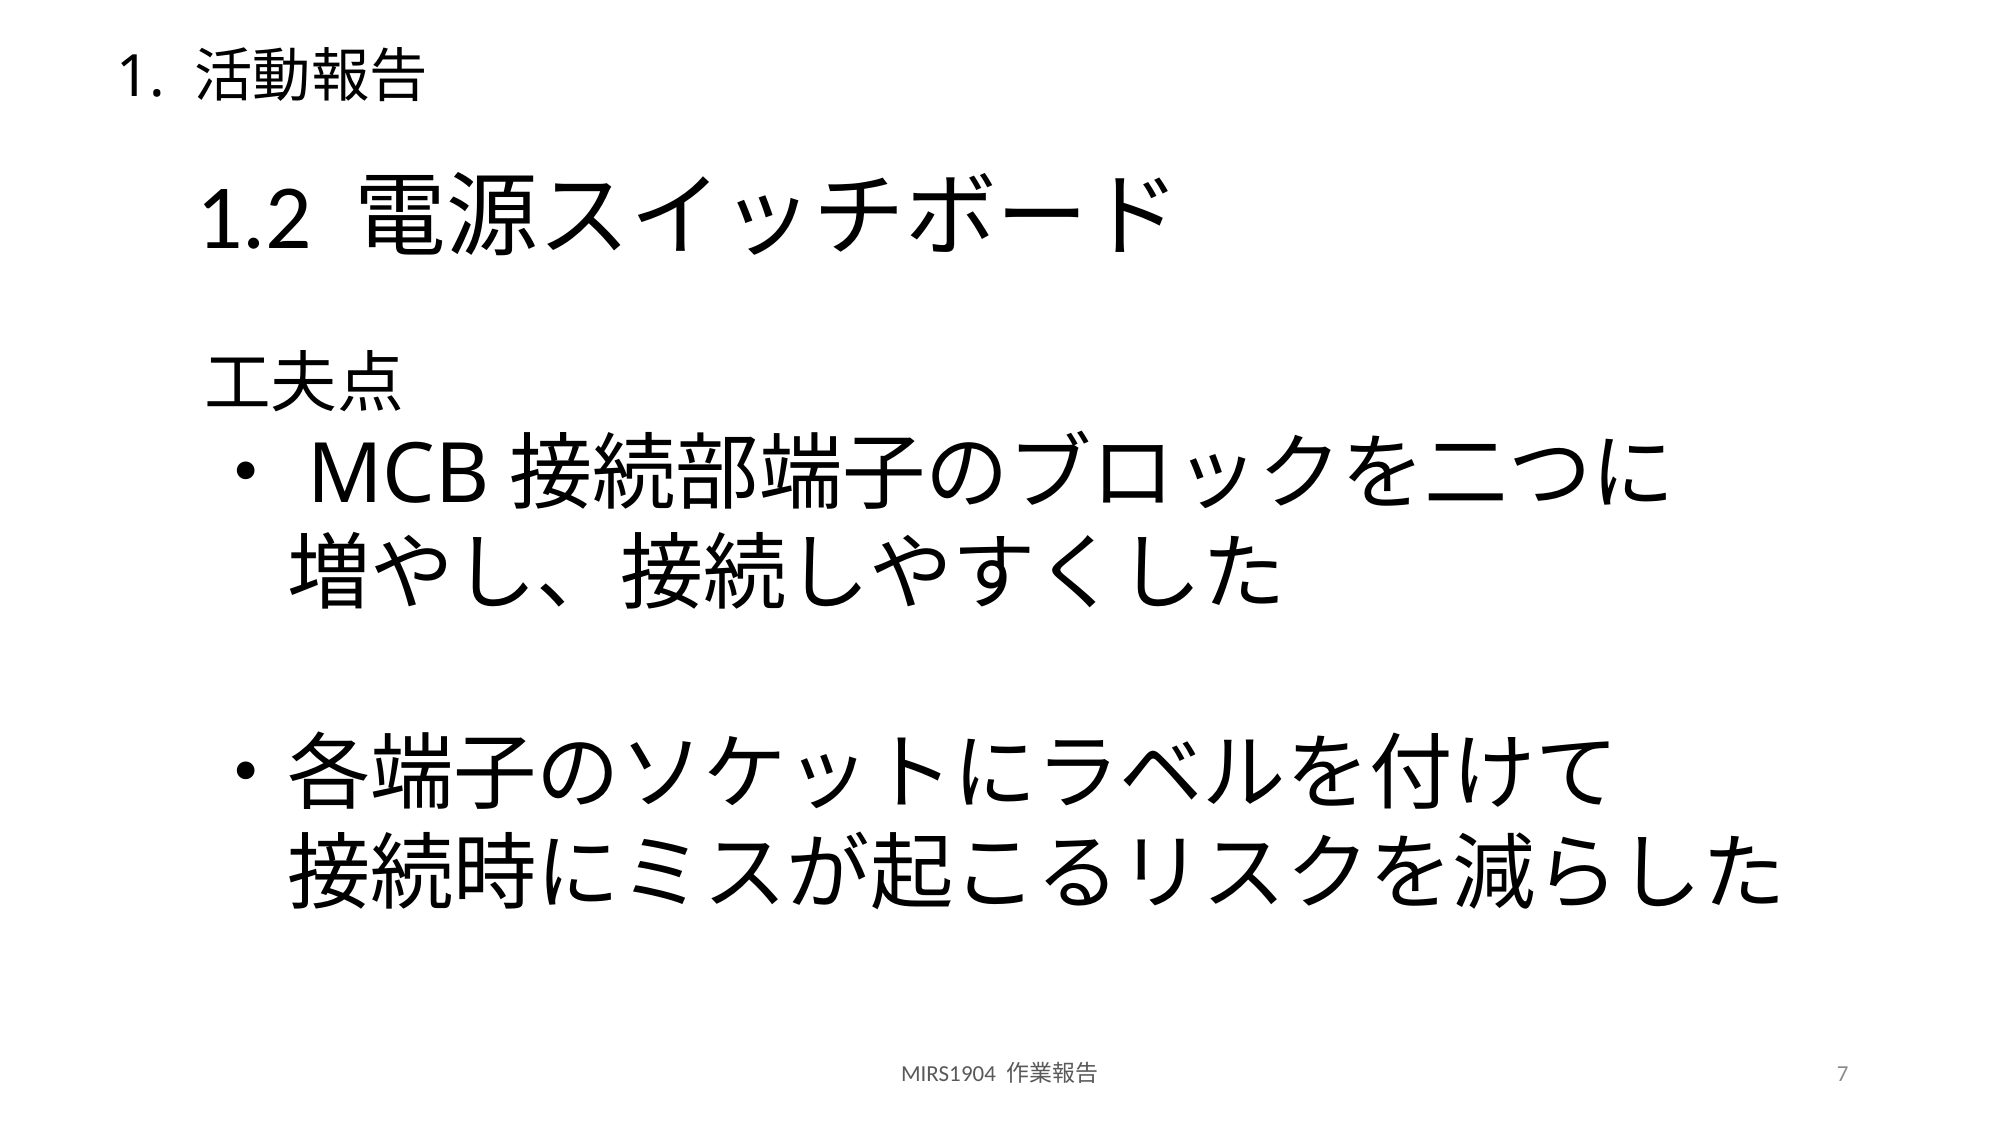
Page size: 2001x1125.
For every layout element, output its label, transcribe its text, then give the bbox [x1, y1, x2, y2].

text_box 1.2 電源スイッチボード [181, 149, 1196, 275]
slide_number 7 [1413, 1042, 1864, 1103]
footer MIRS1904 作業報告 [662, 1042, 1338, 1103]
title 1. 活動報告 [101, 44, 984, 111]
text_box 工夫点 ・MCB接続部端子のブロックを二つに 増やし、接続しやすくした ・各端子のソケットにラベルを付けて 接続時にミスが起こるリスクを減らした [189, 332, 1811, 927]
